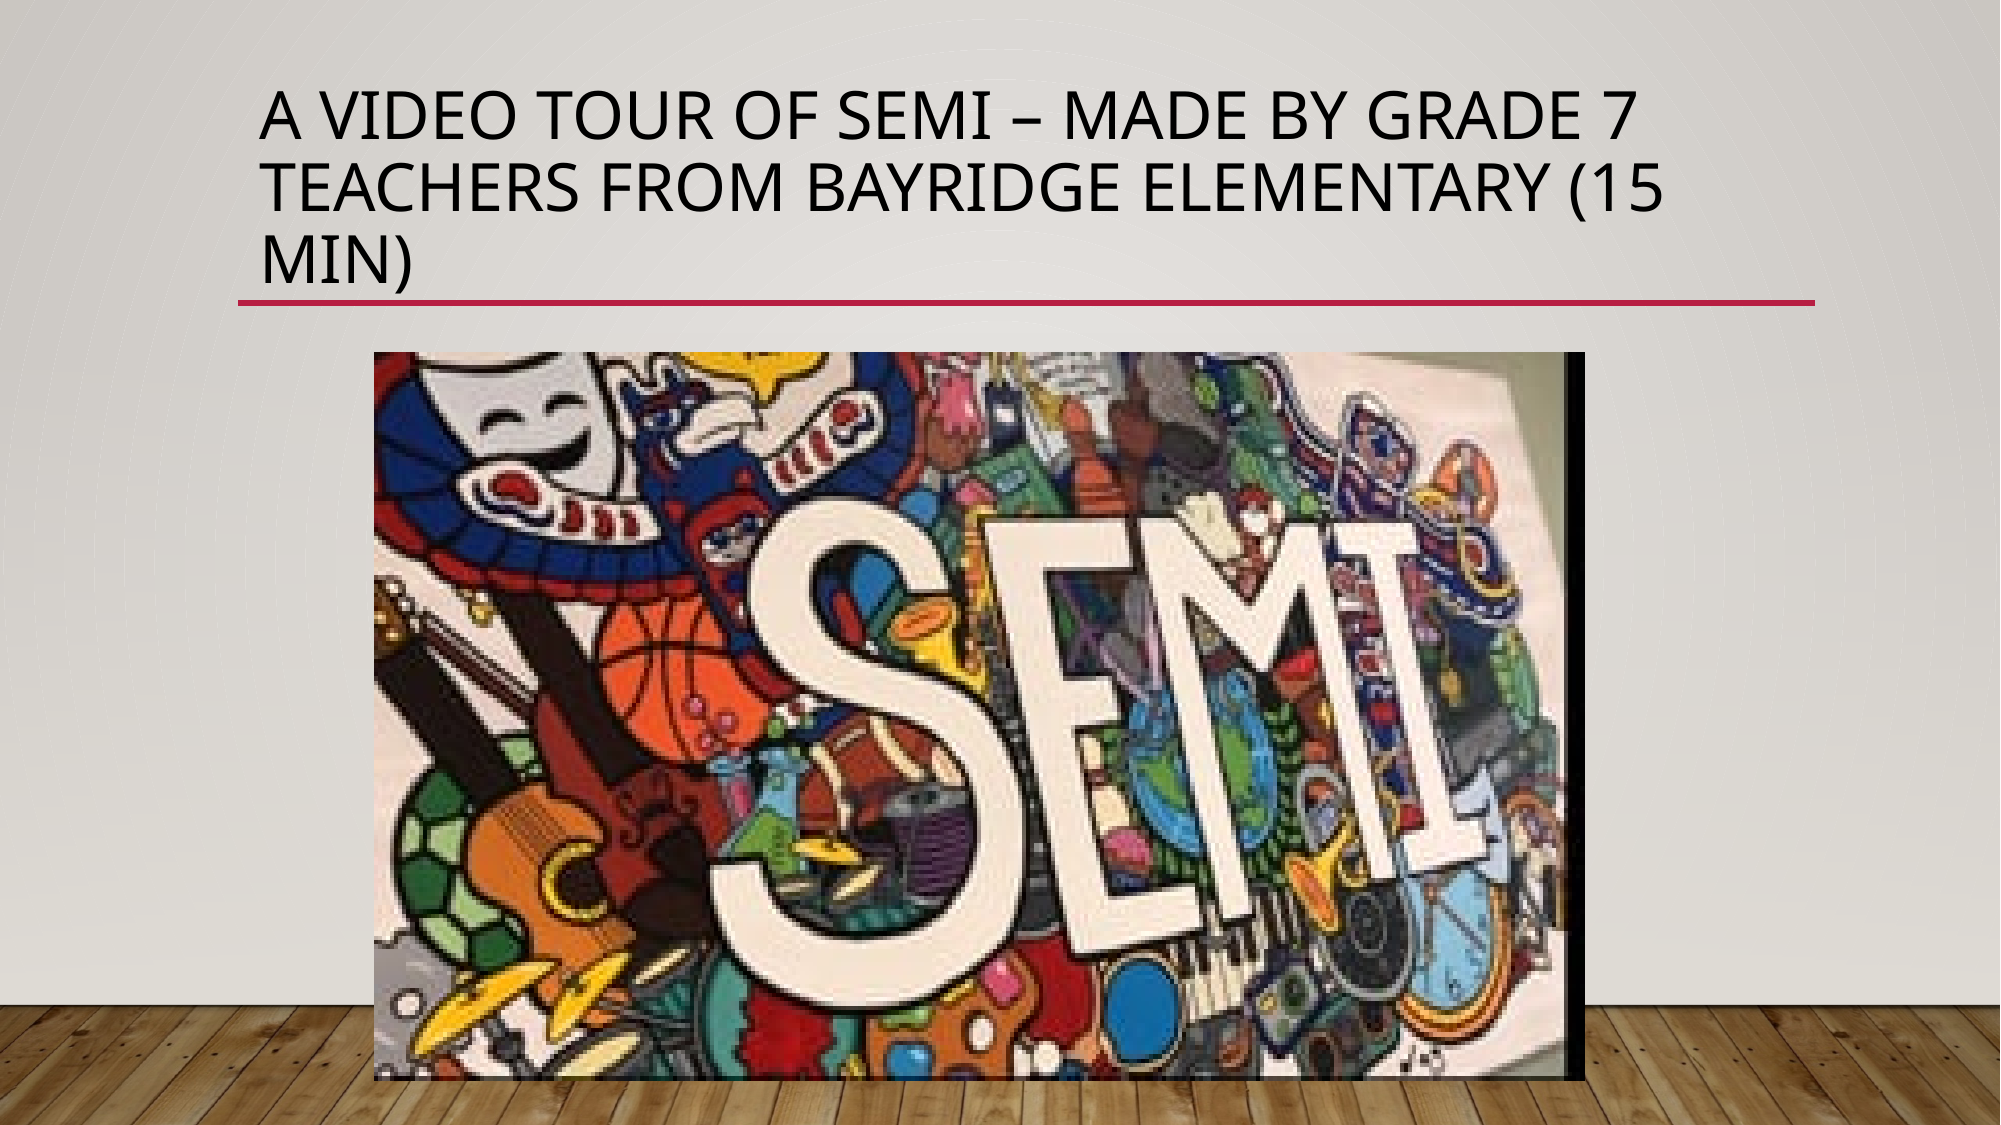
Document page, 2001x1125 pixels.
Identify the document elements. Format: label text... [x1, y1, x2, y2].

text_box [373, 351, 1586, 1082]
title A Video Tour of Semi – made by Grade 7 teachers from Bayridge Elementary (15 min) [244, 74, 1820, 247]
picture [0, 1005, 2000, 1125]
